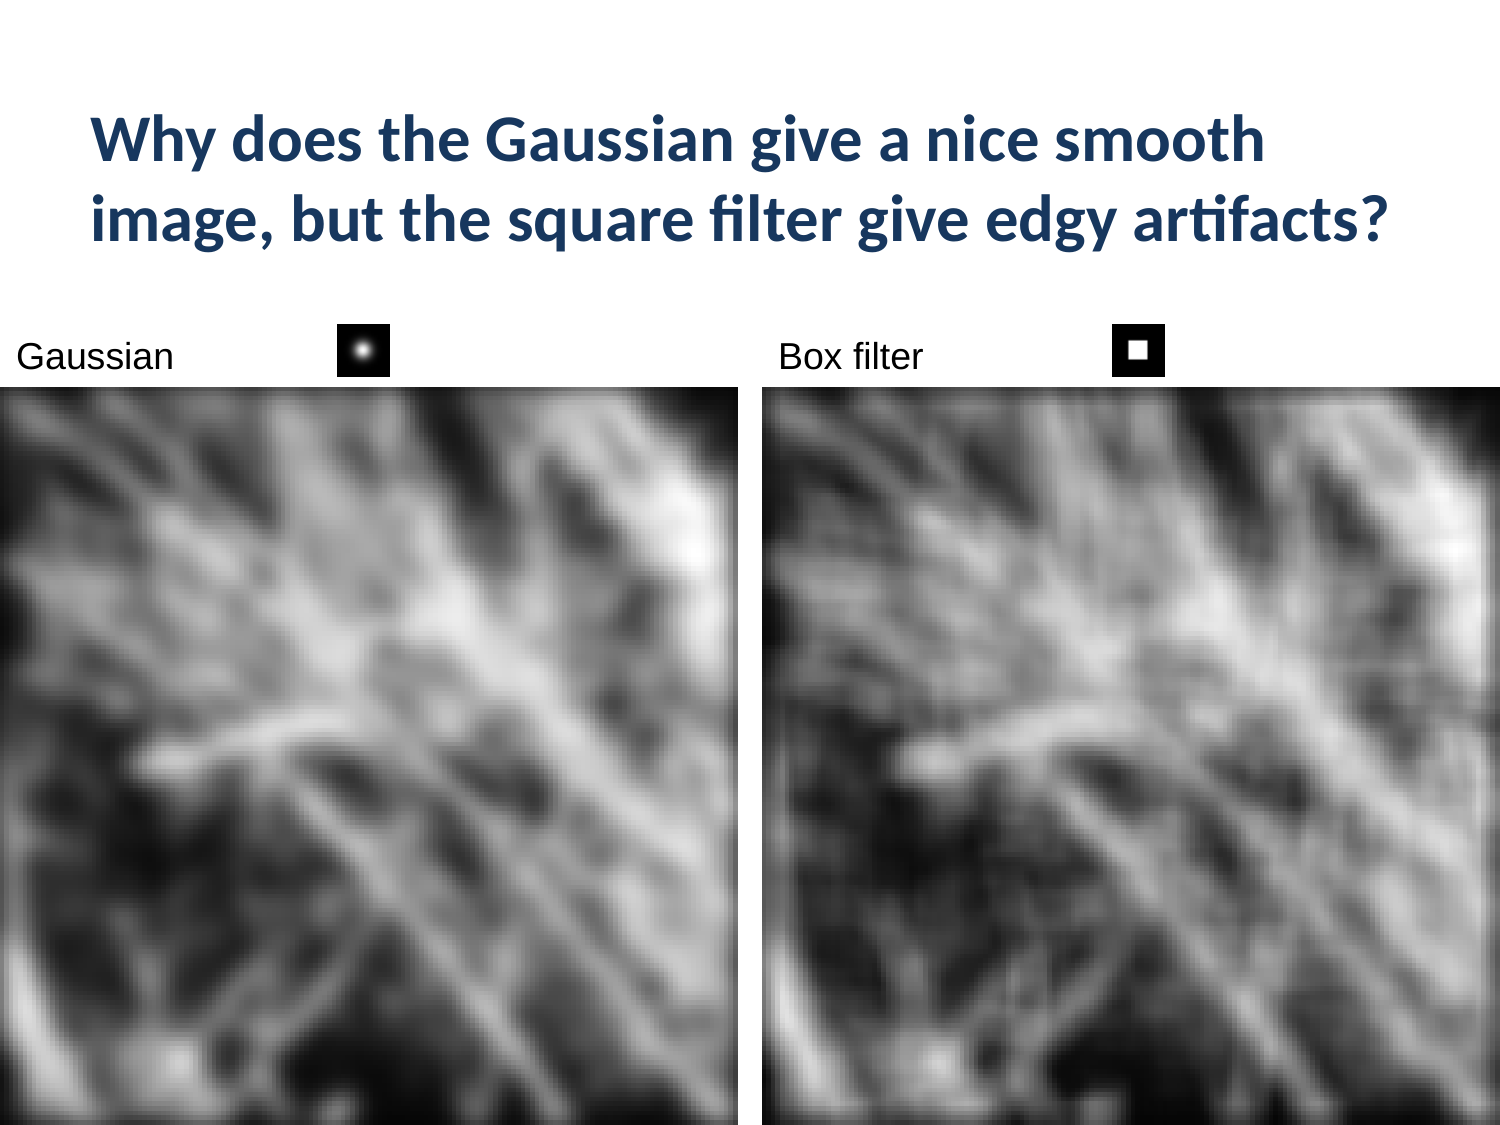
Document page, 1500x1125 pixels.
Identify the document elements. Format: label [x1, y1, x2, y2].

picture [762, 387, 1500, 1125]
text_box [763, 324, 939, 385]
text_box [1, 324, 189, 385]
list [74, 87, 1426, 931]
picture [0, 387, 738, 1125]
picture [337, 324, 390, 378]
picture [1112, 324, 1165, 378]
